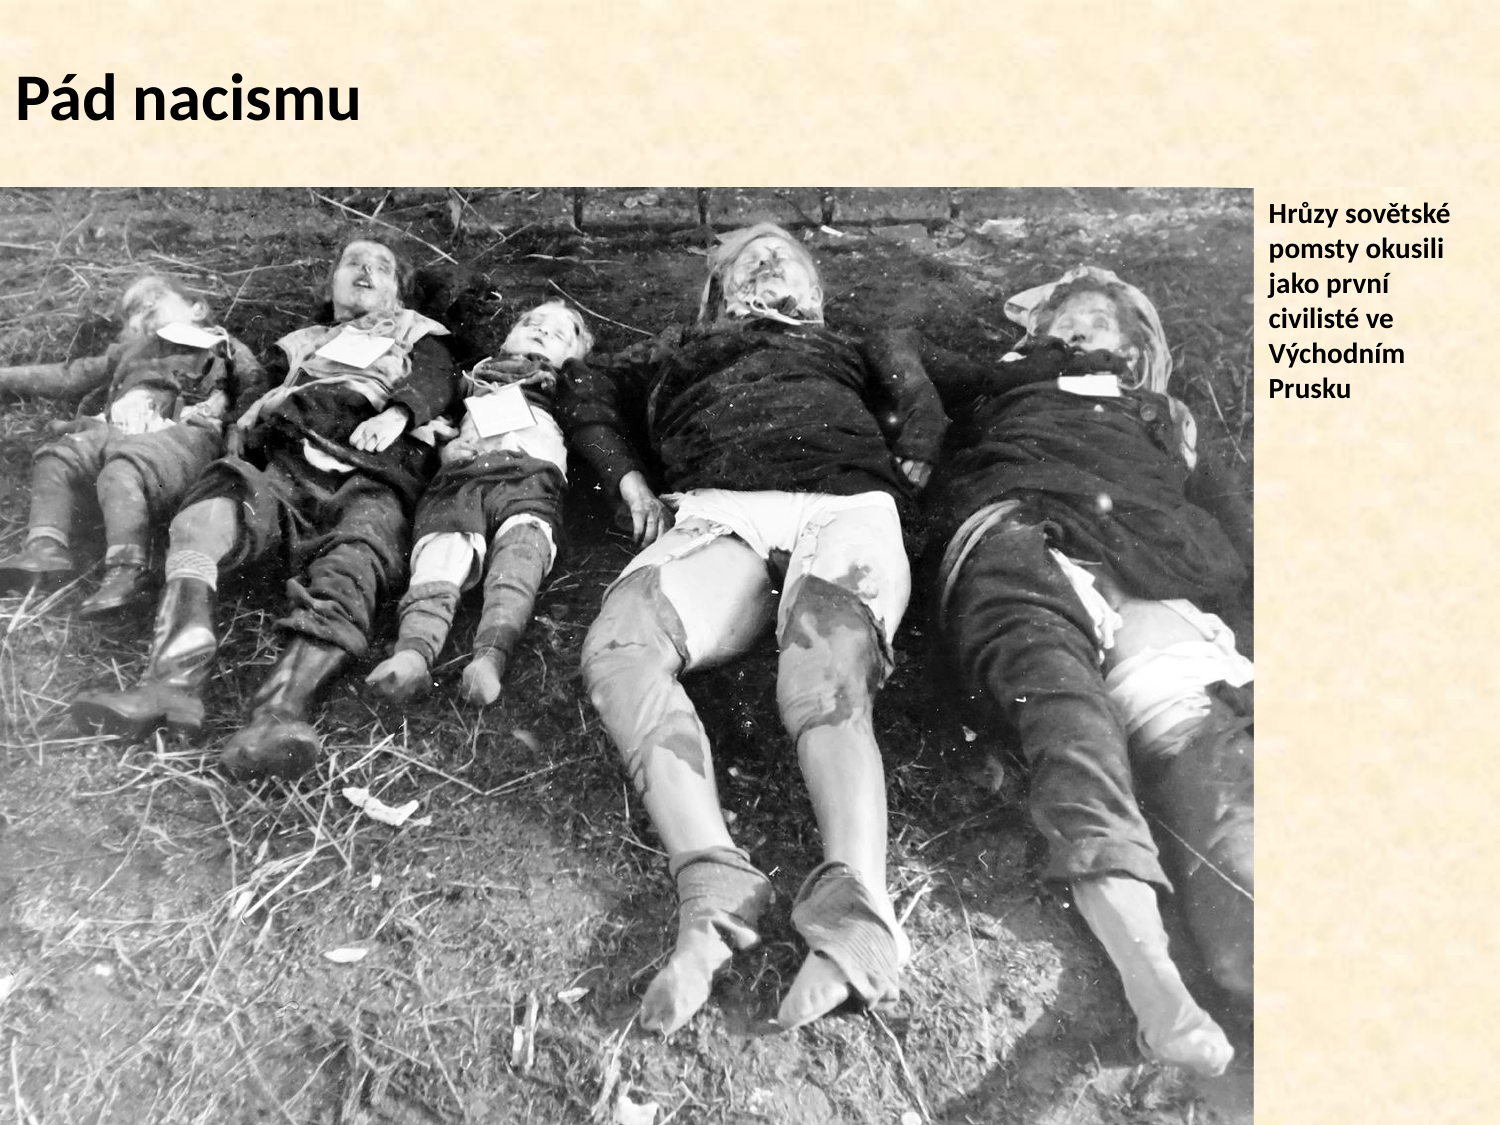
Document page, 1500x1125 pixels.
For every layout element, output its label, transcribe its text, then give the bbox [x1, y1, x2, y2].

text_box Hrůzy sovětské pomsty okusili jako první civilisté ve Východním Prusku [1265, 187, 1500, 1125]
title Pád nacismu [0, 0, 1500, 187]
picture [0, 187, 1264, 1125]
